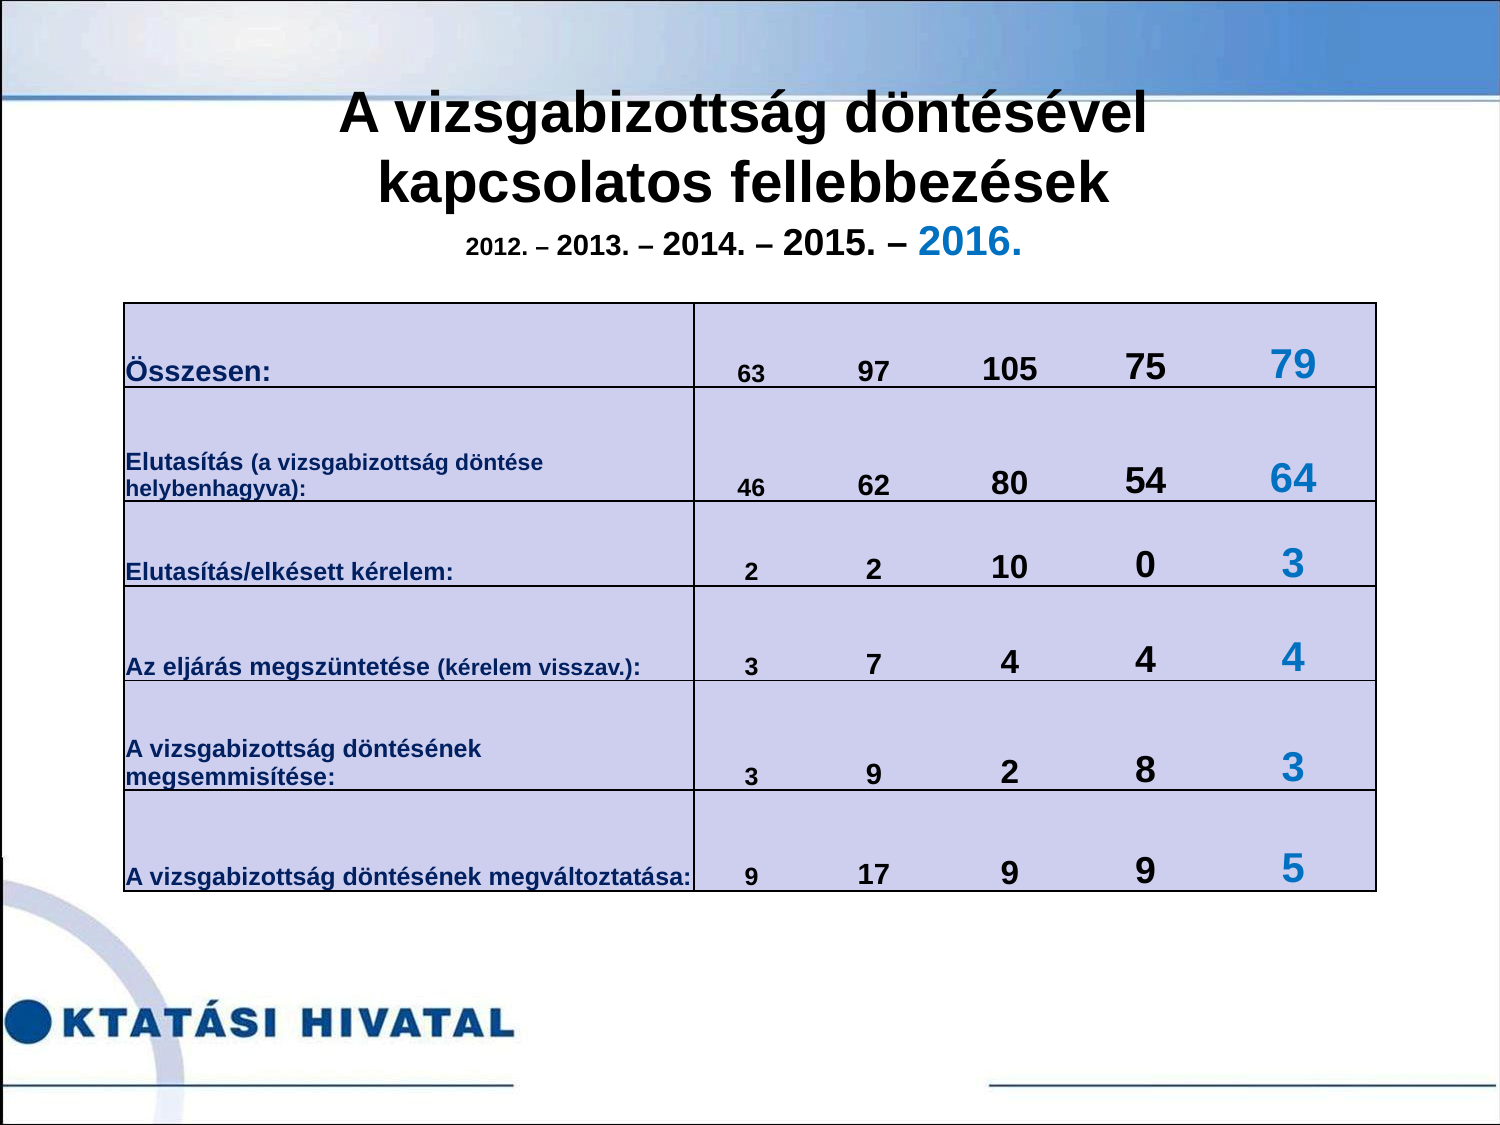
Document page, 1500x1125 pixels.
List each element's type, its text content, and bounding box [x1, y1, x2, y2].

table_cell A vizsgabizottság döntésének megsemmisítése: [125, 681, 693, 789]
table_cell 0 [1081, 502, 1211, 585]
table_cell 2 [695, 502, 809, 585]
picture [0, 0, 1500, 1125]
table_cell 8 [1081, 681, 1211, 789]
table_cell 9 [809, 681, 939, 789]
table_cell 2 [809, 502, 939, 585]
table_cell 17 [809, 791, 939, 890]
table_cell 4 [1211, 587, 1375, 680]
table_header 79 [1211, 304, 1375, 386]
table_cell 2 [939, 681, 1081, 789]
table_cell 62 [809, 388, 939, 500]
table_cell 3 [1211, 502, 1375, 585]
table_cell 10 [939, 502, 1081, 585]
text_box A vizsgabizottság döntésével kapcsolatos fellebbezések 2012. – 2013. – 2014. – 2015. – 2016. [277, 101, 1211, 237]
table_cell 9 [939, 791, 1081, 890]
table_cell 54 [1081, 388, 1211, 500]
table_cell 4 [939, 587, 1081, 680]
table_header Összesen: [125, 304, 693, 386]
table_cell 46 [695, 388, 809, 500]
table_cell 9 [695, 791, 809, 890]
table_cell 64 [1211, 388, 1375, 500]
table_cell Az eljárás megszüntetése (kérelem visszav.): [125, 587, 693, 680]
table_cell Elutasítás (a vizsgabizottság döntése helybenhagyva): [125, 388, 693, 500]
table_cell 5 [1211, 791, 1375, 890]
text_box [501, 0, 1102, 101]
table_cell 3 [1211, 681, 1375, 789]
table_cell A vizsgabizottság döntésének megváltoztatása: [125, 791, 693, 890]
table_cell Elutasítás/elkésett kérelem: [125, 502, 693, 585]
table_header 97 [809, 304, 939, 386]
table_cell 9 [1081, 791, 1211, 890]
table_header 105 [939, 304, 1081, 386]
table_cell 80 [939, 388, 1081, 500]
table_cell 3 [695, 681, 809, 789]
table_cell 7 [809, 587, 939, 680]
table_header 75 [1081, 304, 1211, 386]
table_cell 3 [695, 587, 809, 680]
table_cell 4 [1081, 587, 1211, 680]
table_header 63 [695, 304, 809, 386]
text_box [1423, 1044, 1489, 1120]
